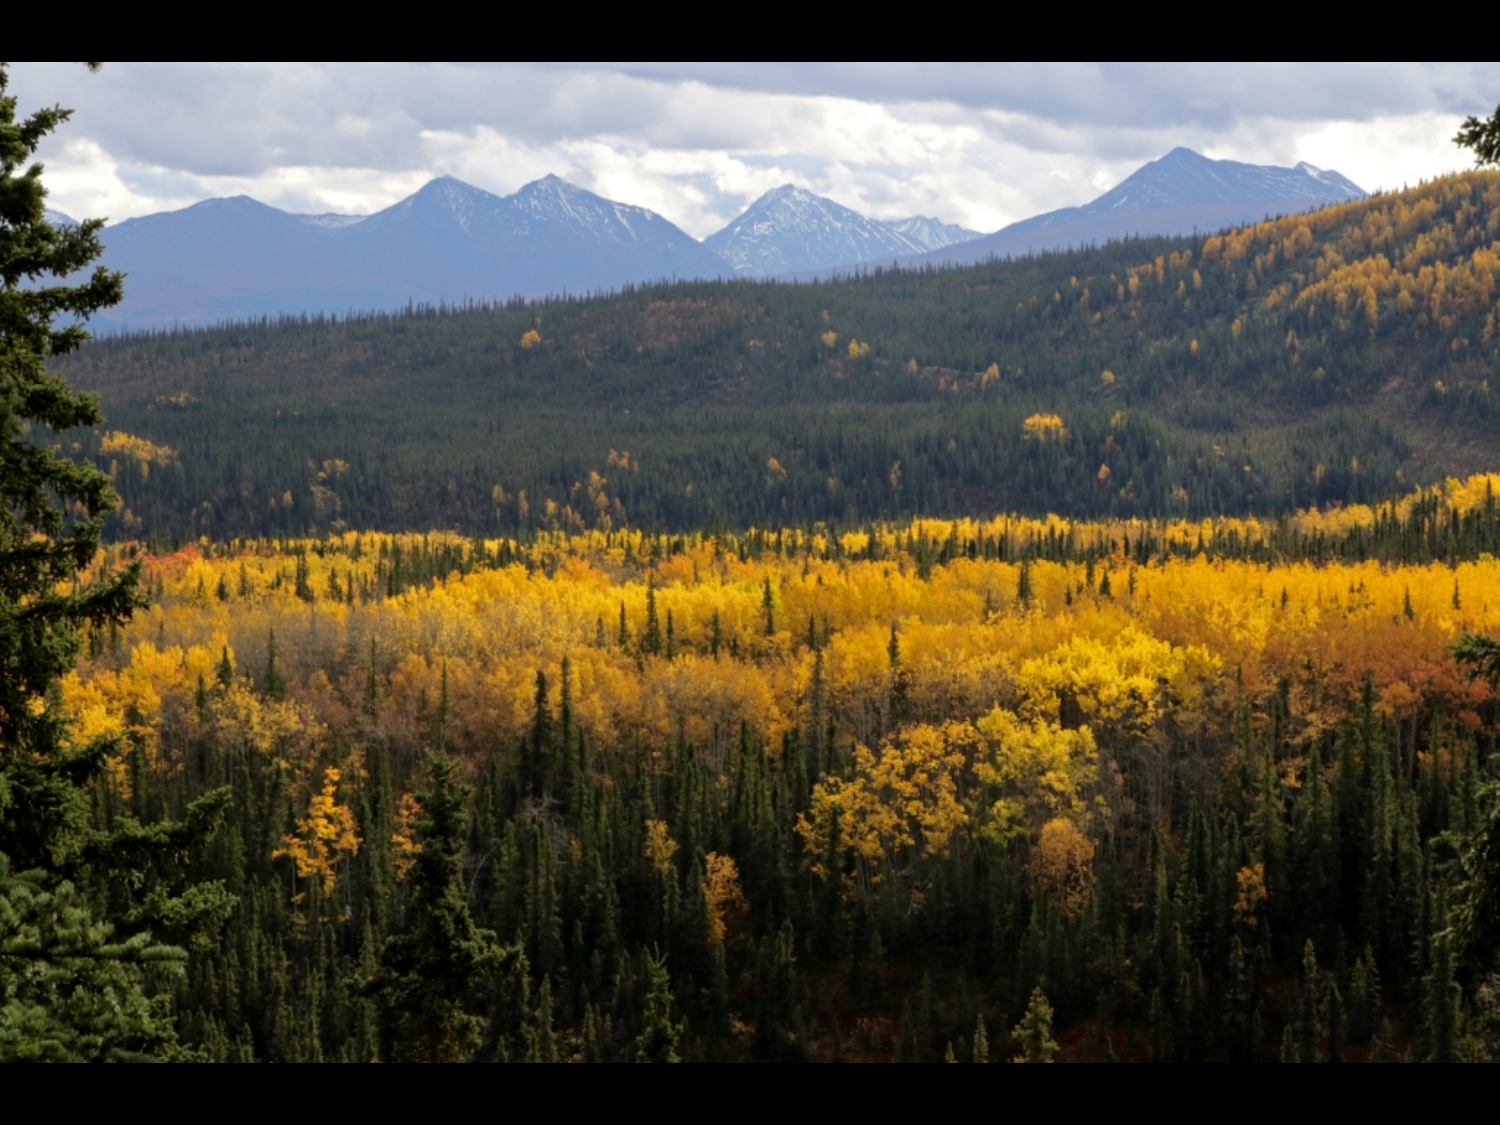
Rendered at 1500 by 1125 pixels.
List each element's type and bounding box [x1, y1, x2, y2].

picture [0, 61, 1500, 1063]
